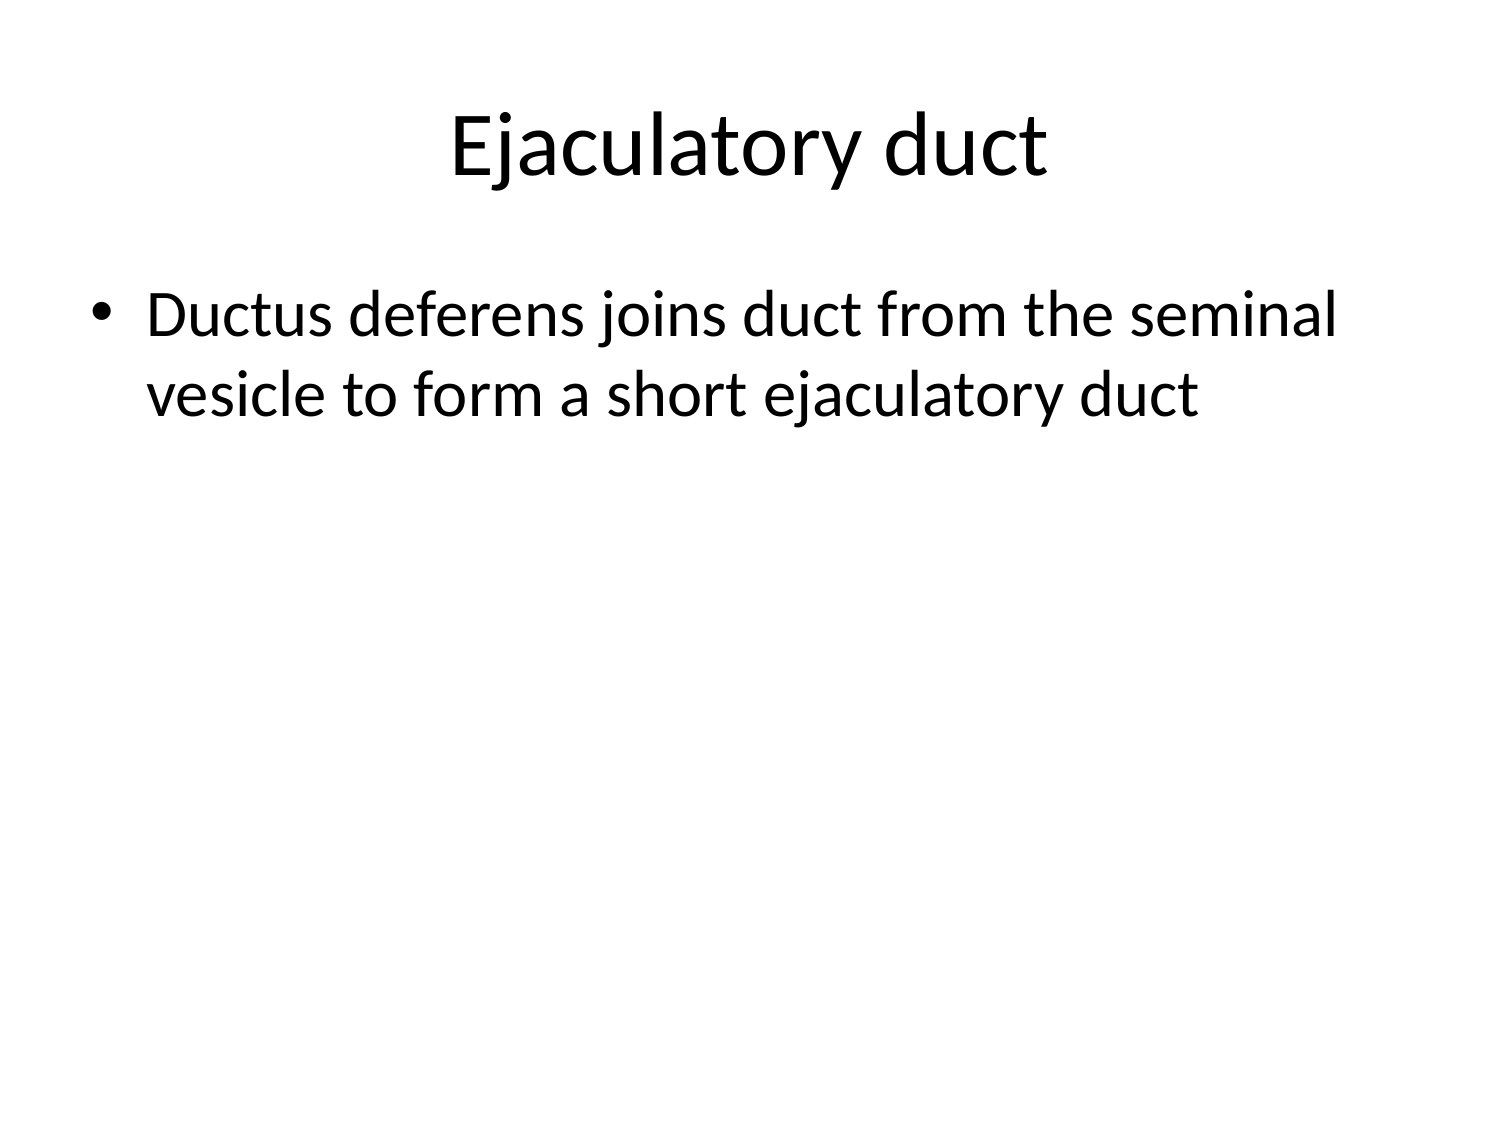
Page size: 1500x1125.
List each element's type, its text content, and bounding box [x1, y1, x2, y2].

title Ejaculatory duct [75, 45, 1425, 233]
list Ductus deferens joins duct from the seminal vesicle to form a short ejaculatory duct [75, 262, 1425, 1005]
